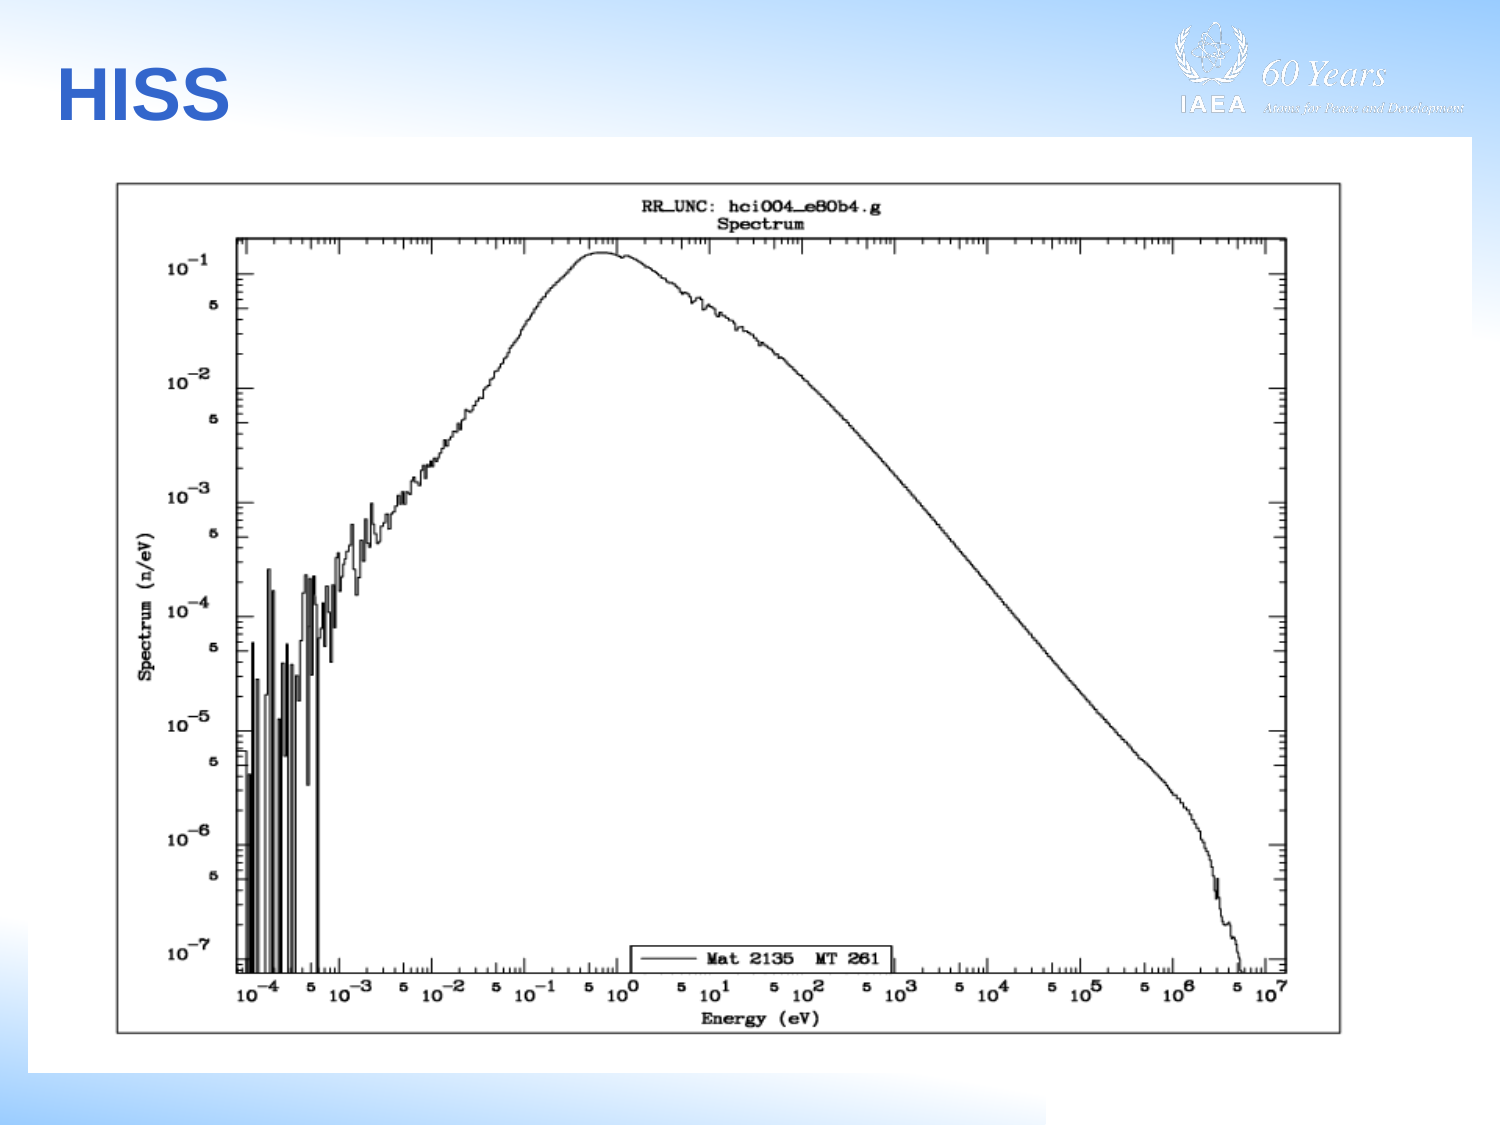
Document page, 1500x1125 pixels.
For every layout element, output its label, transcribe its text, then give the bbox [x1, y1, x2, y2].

picture [1175, 22, 1464, 115]
title HISS [41, 19, 1046, 135]
picture [27, 136, 1473, 1073]
